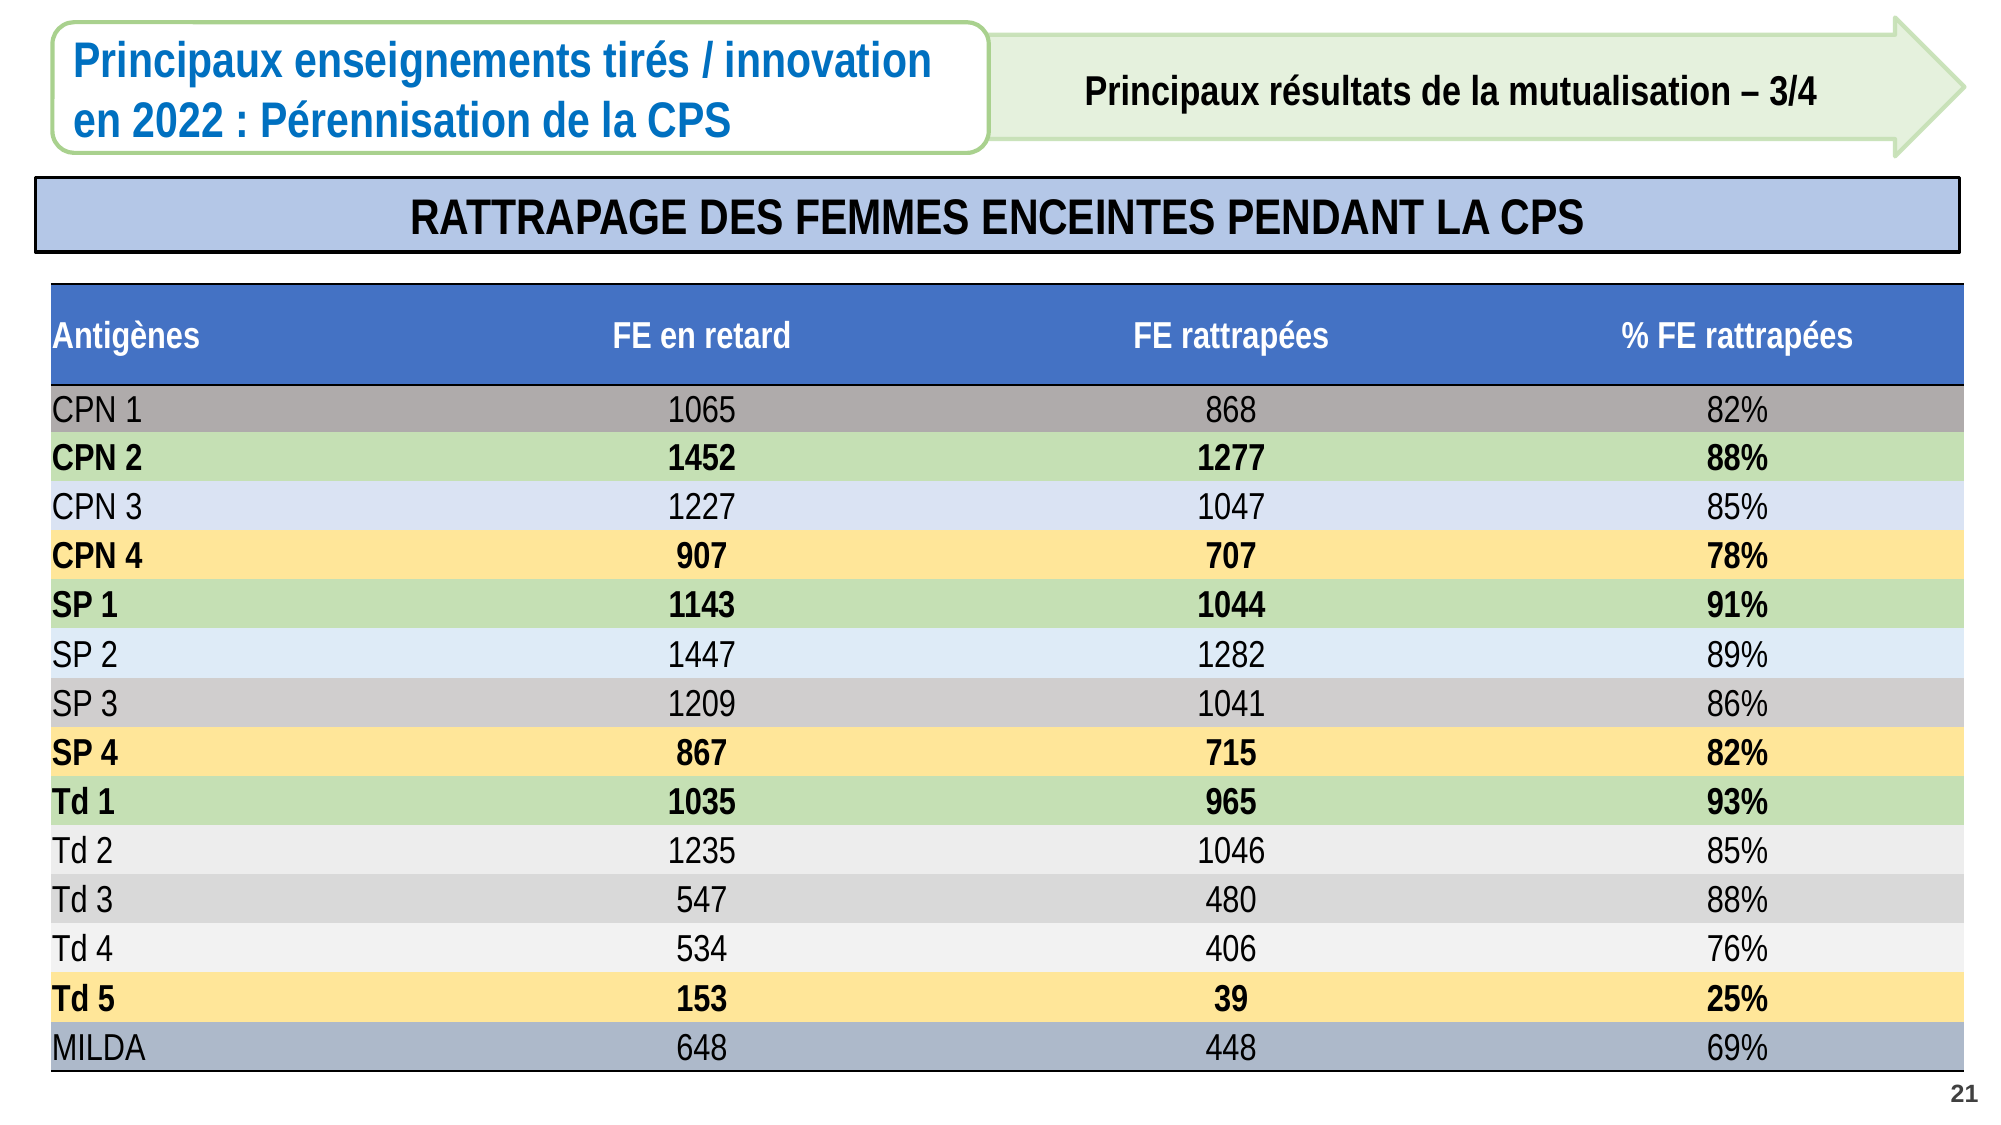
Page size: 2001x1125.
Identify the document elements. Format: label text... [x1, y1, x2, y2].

table_cell SP 2 [51, 628, 452, 678]
table_cell 1209 [452, 678, 952, 727]
table_header % FE rattrapées [1511, 285, 1964, 384]
table_header FE rattrapées [952, 285, 1511, 384]
table_cell 868 [952, 386, 1511, 432]
table_cell 534 [452, 923, 952, 972]
table_cell 1277 [952, 432, 1511, 481]
table_cell 1143 [452, 579, 952, 628]
table_header FE en retard [452, 285, 952, 384]
table_cell 1035 [452, 776, 952, 825]
table_cell 1447 [452, 628, 952, 678]
table_cell 82% [1511, 386, 1964, 432]
table_cell SP 3 [51, 678, 452, 727]
table_cell 78% [1511, 530, 1964, 579]
slide_number 21 [1906, 1060, 1994, 1125]
table_cell 1235 [452, 825, 952, 874]
table_cell 91% [1511, 579, 1964, 628]
table_cell 93% [1511, 776, 1964, 825]
table_cell CPN 1 [51, 386, 452, 432]
table_cell 907 [452, 530, 952, 579]
table_cell 1046 [952, 825, 1511, 874]
table_cell 406 [952, 923, 1511, 972]
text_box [52, 17, 1965, 157]
table_cell 1282 [952, 628, 1511, 678]
table_cell 707 [952, 530, 1511, 579]
table_cell 153 [452, 972, 952, 1022]
table_cell Td 2 [51, 825, 452, 874]
table_cell MILDA [51, 1022, 452, 1070]
table_cell 86% [1511, 678, 1964, 727]
table_cell 85% [1511, 481, 1964, 530]
table_cell 867 [452, 727, 952, 776]
table_cell 88% [1511, 432, 1964, 481]
table_cell 648 [452, 1022, 952, 1070]
table_cell Td 5 [51, 972, 452, 1022]
table_cell 69% [1511, 1022, 1964, 1070]
table_header Antigènes [51, 285, 452, 384]
table_cell CPN 4 [51, 530, 452, 579]
table_cell 1065 [452, 386, 952, 432]
table_cell SP 1 [51, 579, 452, 628]
table_cell 82% [1511, 727, 1964, 776]
table_cell 39 [952, 972, 1511, 1022]
table_cell 480 [952, 874, 1511, 923]
text_box RATTRAPAGE DES FEMMES ENCEINTES PENDANT LA CPS [35, 177, 1960, 252]
table_cell Td 1 [51, 776, 452, 825]
table_cell 1044 [952, 579, 1511, 628]
table_cell 89% [1511, 628, 1964, 678]
table_cell 448 [952, 1022, 1511, 1070]
table_cell 1227 [452, 481, 952, 530]
table_cell 715 [952, 727, 1511, 776]
table_cell 76% [1511, 923, 1964, 972]
table_cell 547 [452, 874, 952, 923]
table_cell 1041 [952, 678, 1511, 727]
table_cell SP 4 [51, 727, 452, 776]
table_cell 1047 [952, 481, 1511, 530]
table_cell 965 [952, 776, 1511, 825]
table_cell 85% [1511, 825, 1964, 874]
table_cell 88% [1511, 874, 1964, 923]
table_cell Td 3 [51, 874, 452, 923]
table_cell CPN 3 [51, 481, 452, 530]
table_cell 25% [1511, 972, 1964, 1022]
table_cell CPN 2 [51, 432, 452, 481]
table_cell Td 4 [51, 923, 452, 972]
table_cell 1452 [452, 432, 952, 481]
